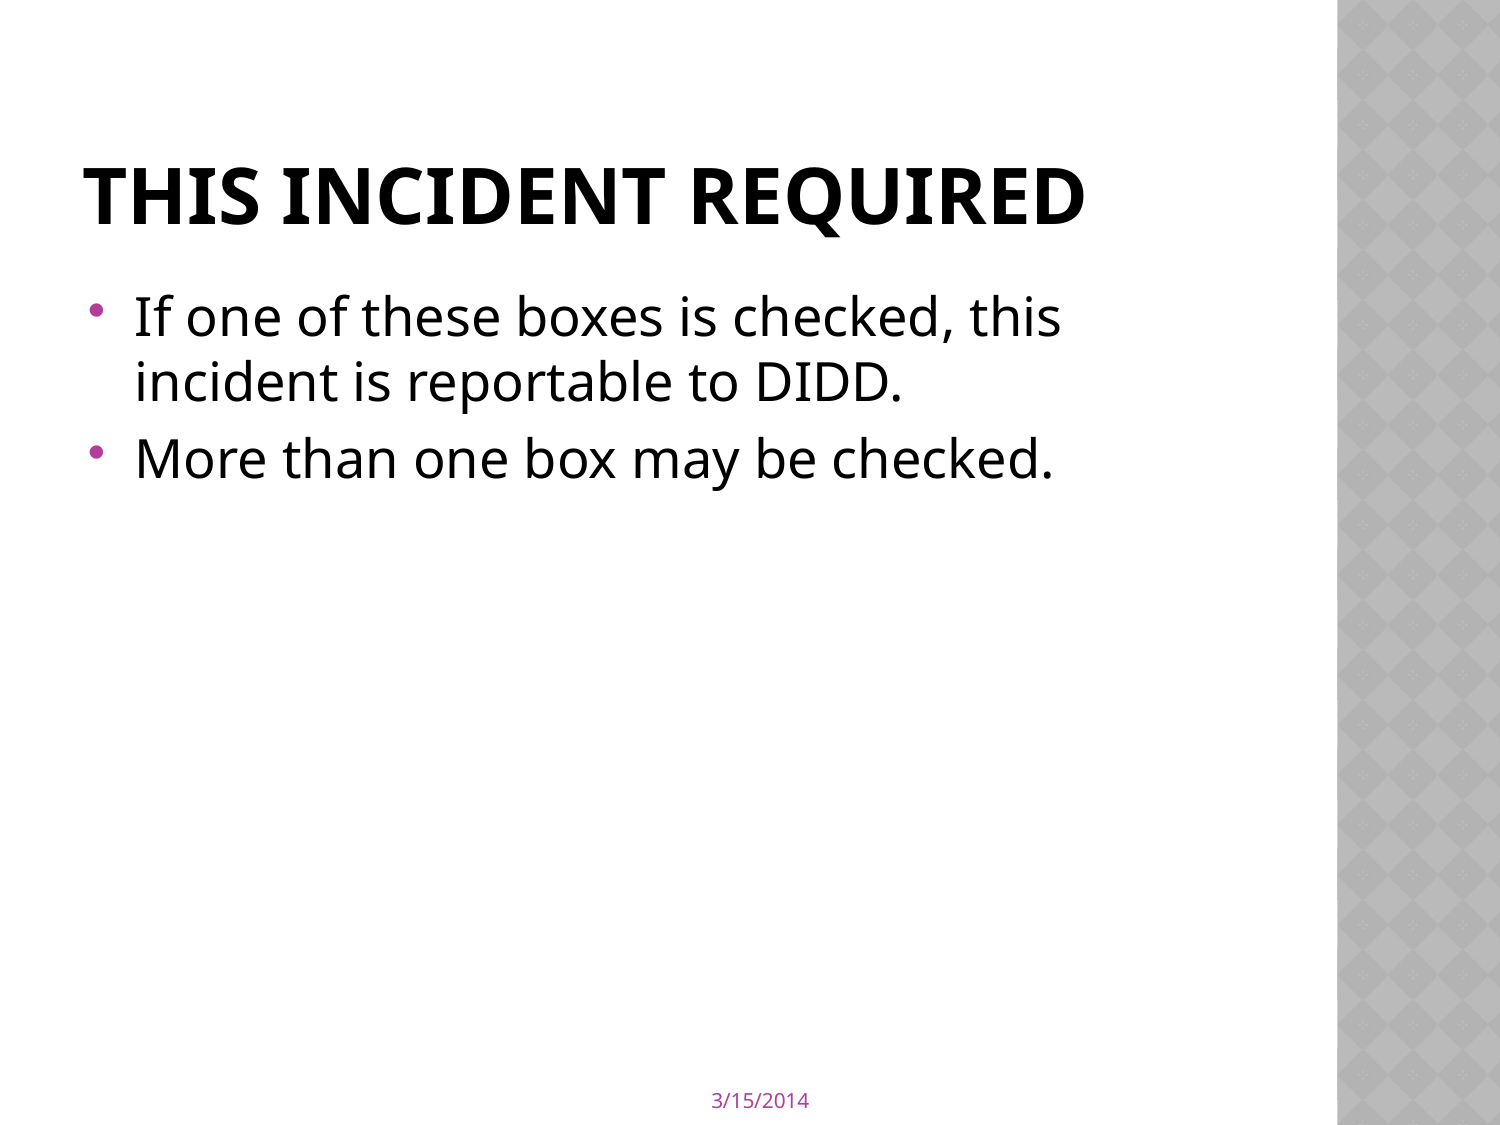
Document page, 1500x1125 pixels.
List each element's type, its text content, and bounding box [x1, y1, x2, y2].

title This incident Required [75, 52, 1263, 240]
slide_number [696, 1075, 1025, 1113]
list If one of these boxes is checked, this incident is reportable to DIDD. More than one box may be checked. [75, 275, 1263, 1059]
